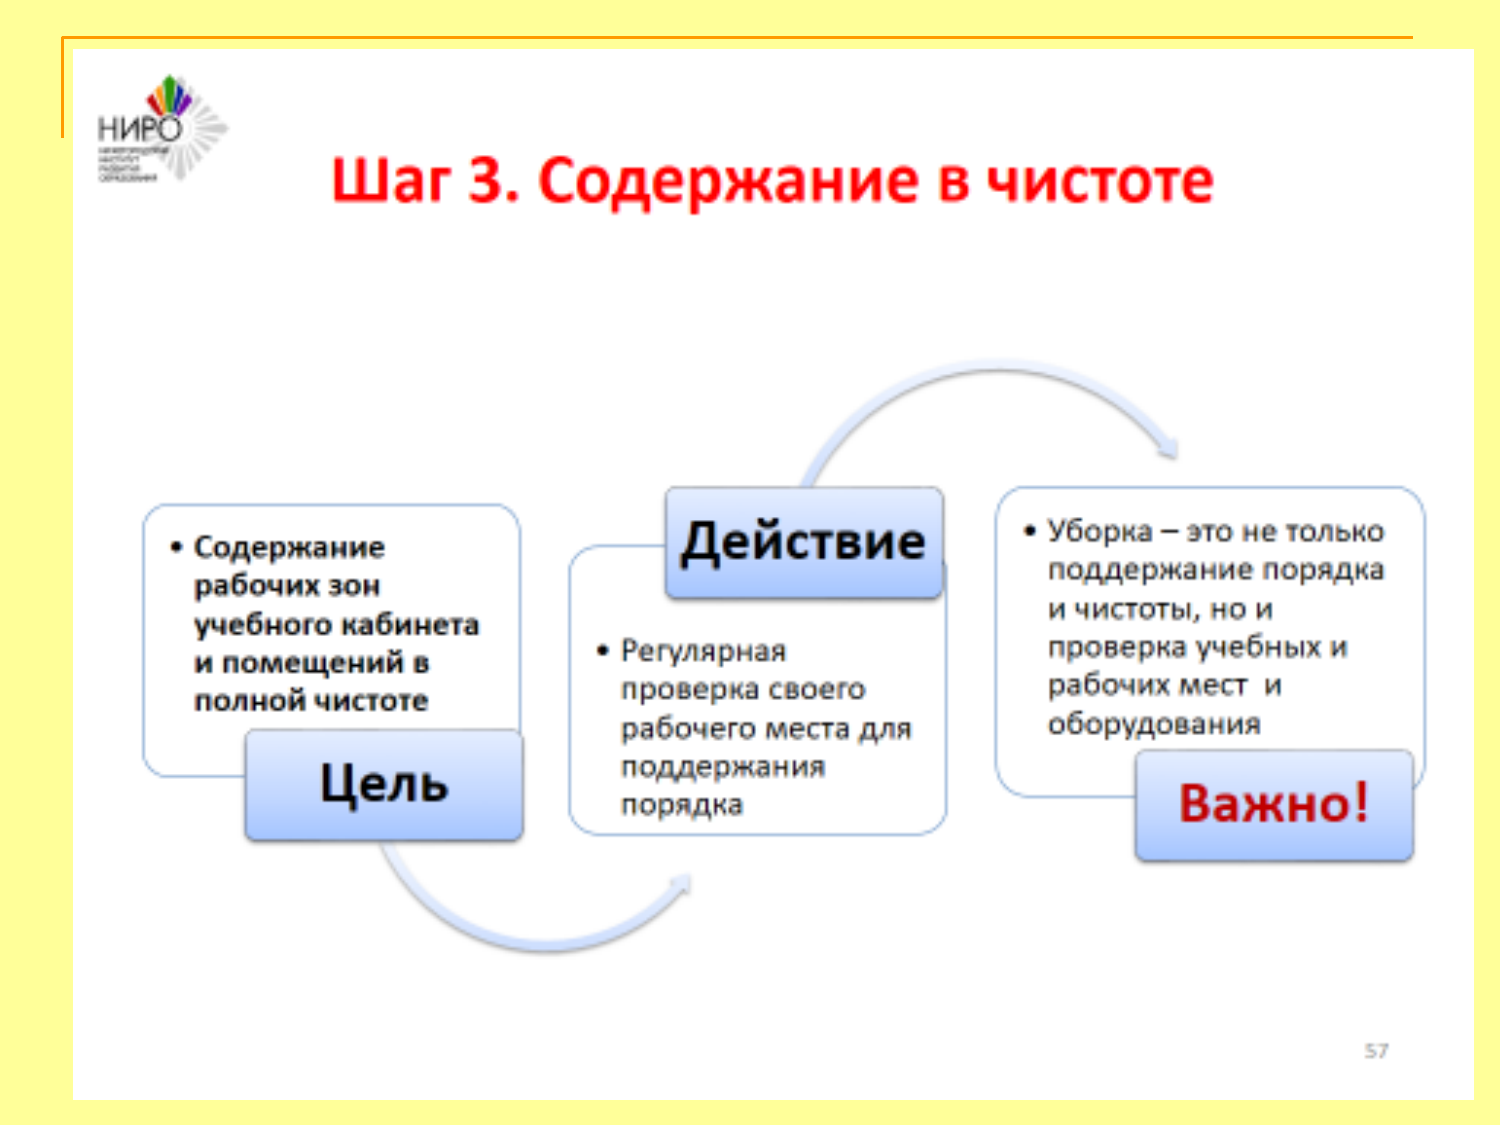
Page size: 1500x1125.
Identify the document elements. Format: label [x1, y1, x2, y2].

picture [72, 49, 1474, 1100]
